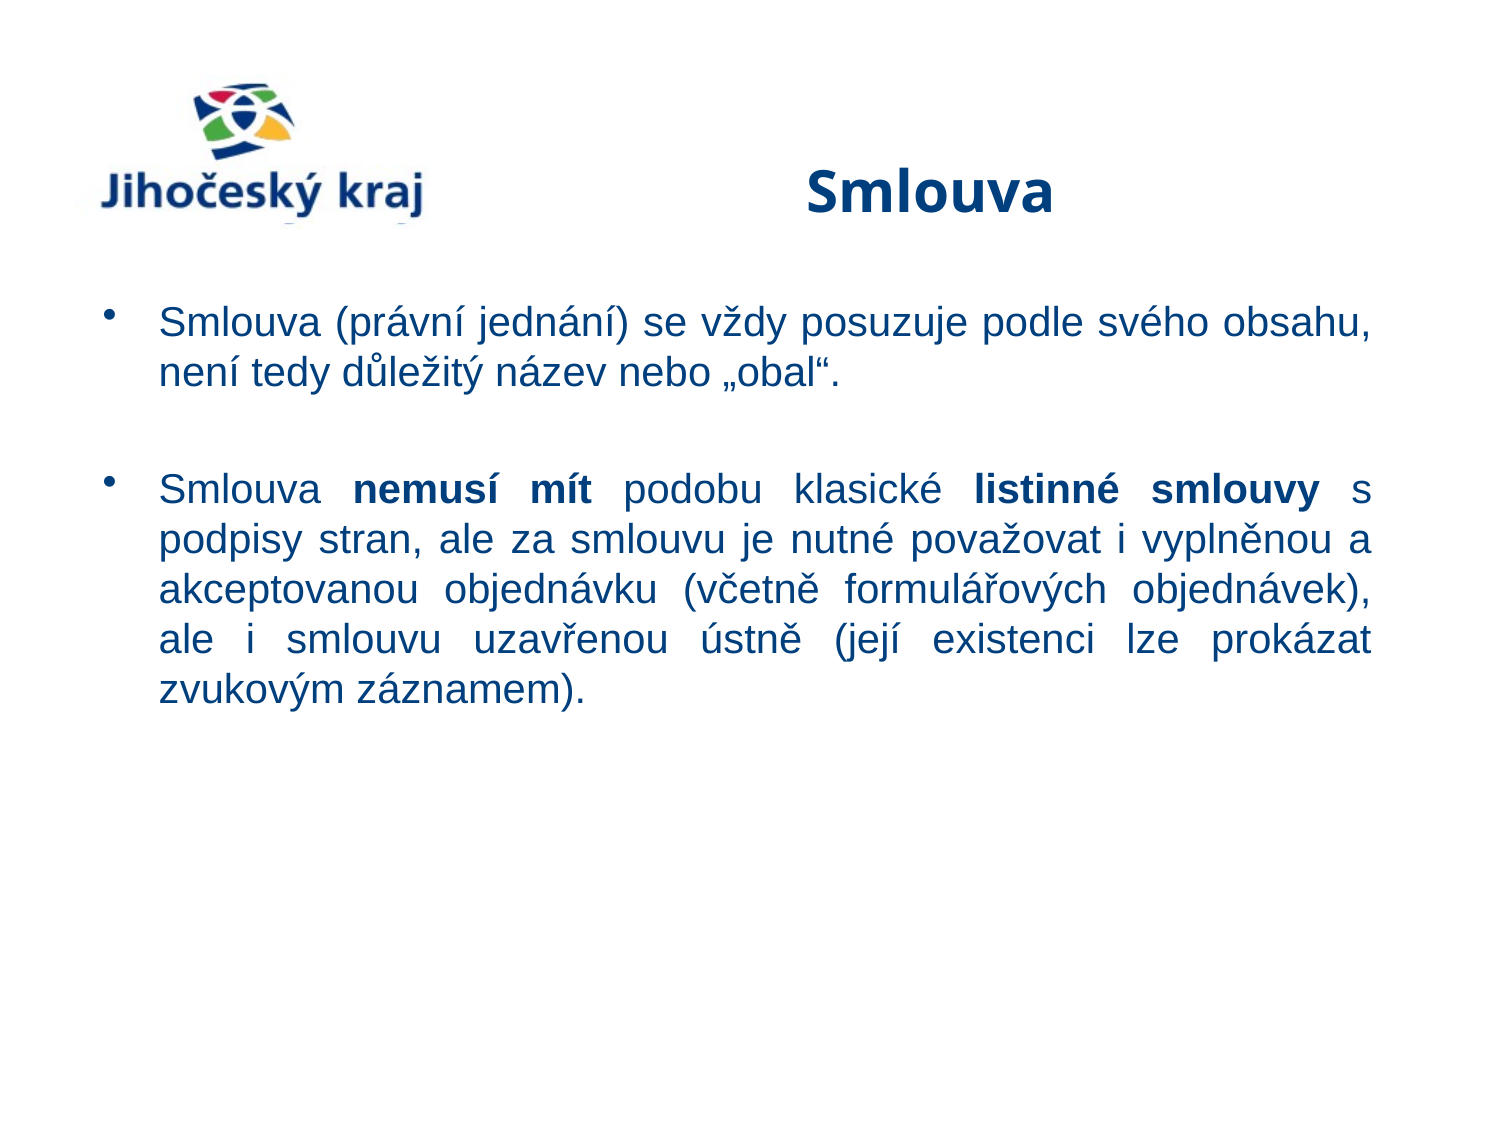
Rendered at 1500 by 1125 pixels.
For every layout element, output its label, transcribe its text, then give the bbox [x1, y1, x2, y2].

list Smlouva (právní jednání) se vždy posuzuje podle svého obsahu, není tedy důležitý název nebo „obal“. Smlouva nemusí mít podobu klasické listinné smlouvy s podpisy stran, ale za smlouvu je nutné považovat i vyplněnou a akceptovanou objednávku (včetně formulářových objednávek), ale i smlouvu uzavřenou ústně (její existenci lze prokázat zvukovým záznamem). [87, 287, 1388, 1059]
picture [75, 74, 438, 229]
title Smlouva [474, 99, 1388, 279]
